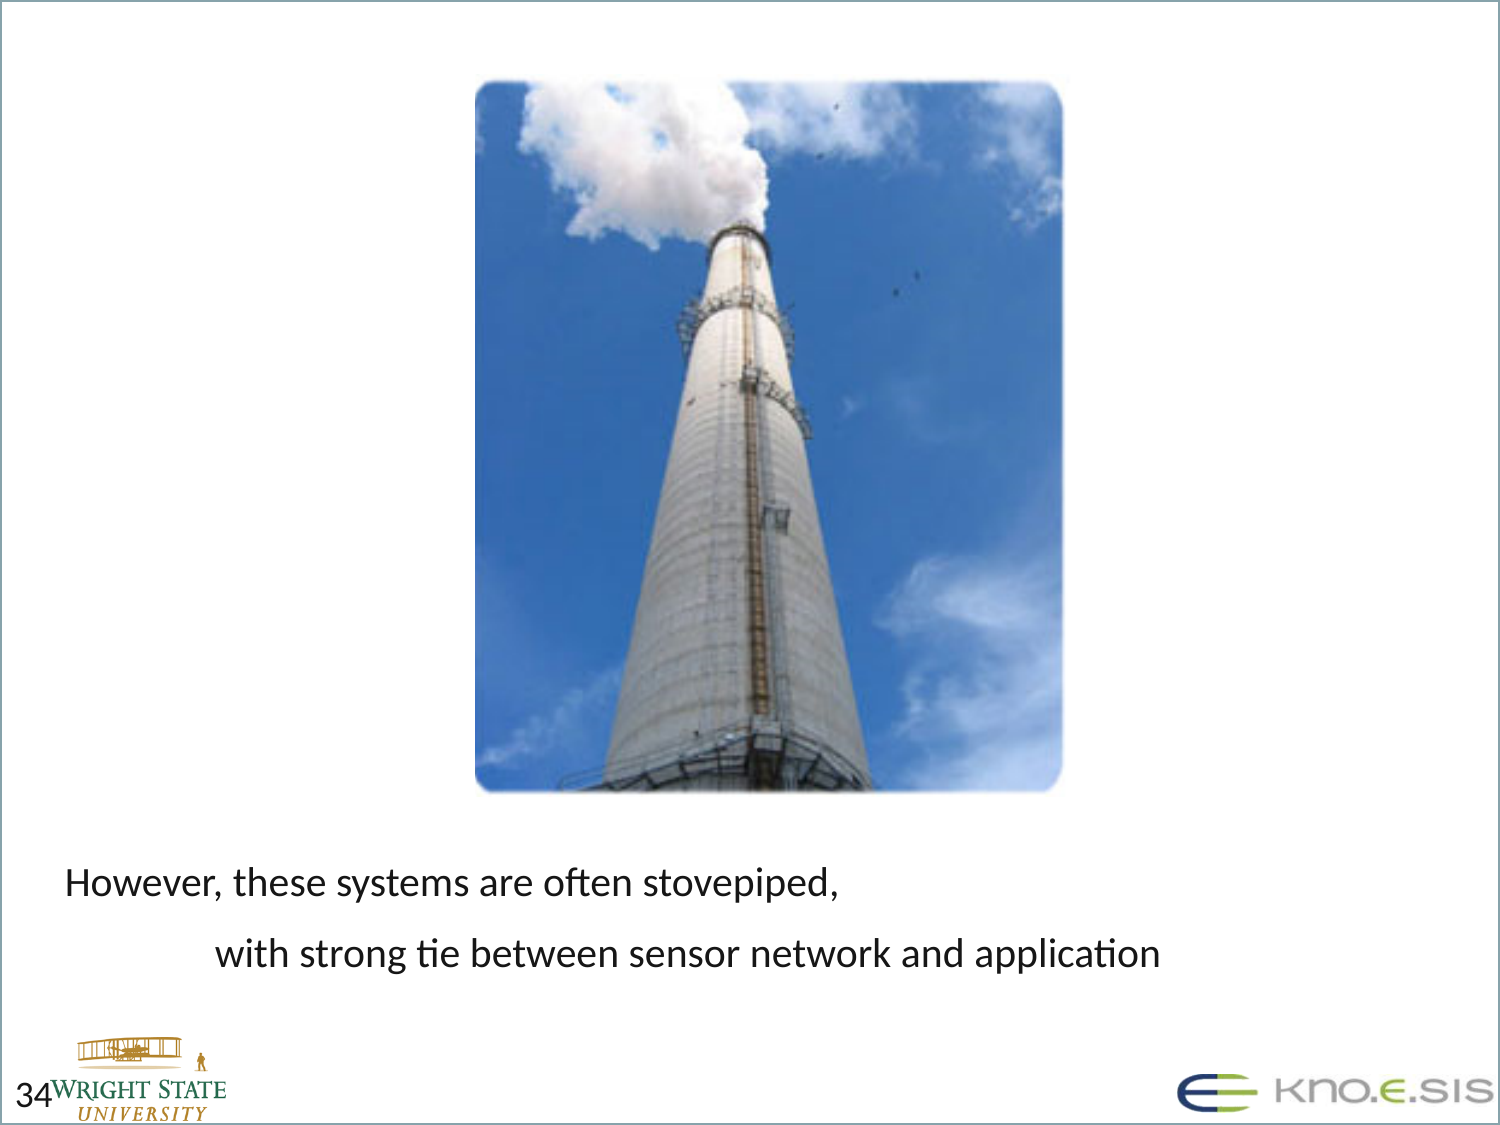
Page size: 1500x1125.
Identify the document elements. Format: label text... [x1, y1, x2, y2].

picture [475, 74, 1076, 798]
picture [50, 1037, 226, 1062]
picture [1272, 1074, 1497, 1107]
picture [1175, 1074, 1259, 1113]
slide_number 34 [0, 1062, 350, 1113]
text_box However, these systems are often stovepiped, with strong tie between sensor network and application [50, 847, 1450, 983]
picture [50, 1113, 226, 1121]
